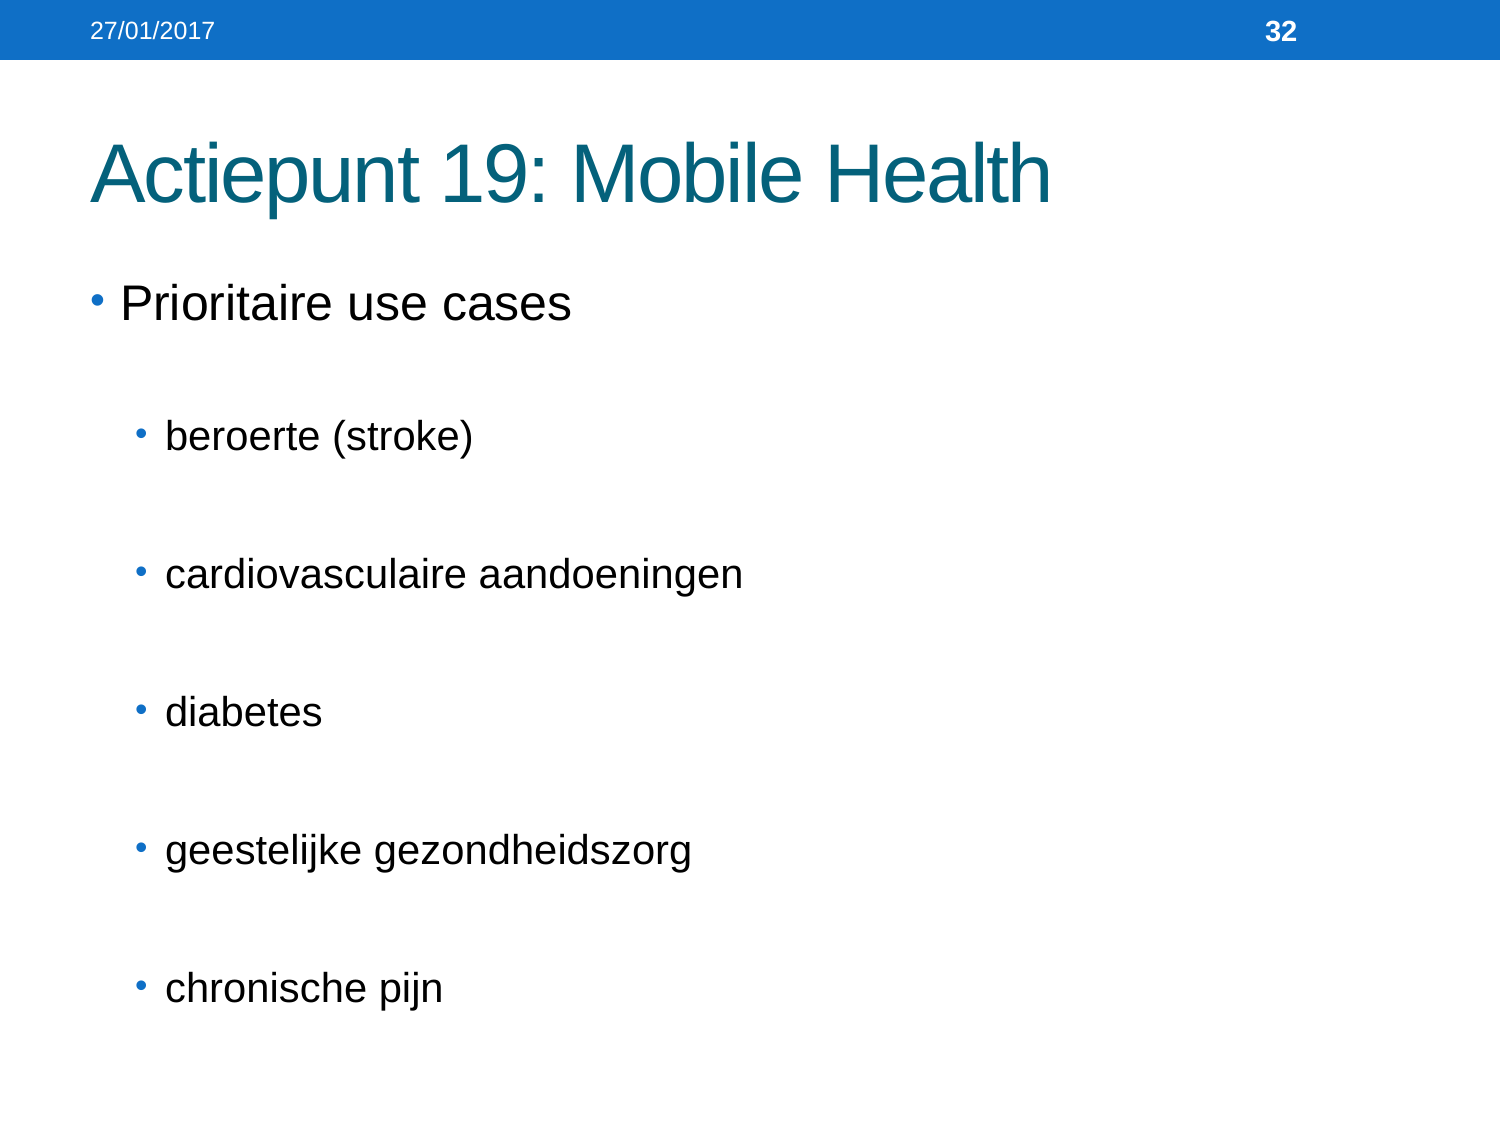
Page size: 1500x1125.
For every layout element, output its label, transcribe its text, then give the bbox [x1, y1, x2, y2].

slide_number 32 [1250, 3, 1425, 57]
title Actiepunt 19: Mobile Health [75, 87, 1425, 250]
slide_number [75, 3, 550, 57]
list Prioritaire use cases beroerte (stroke) cardiovasculaire aandoeningen diabetes geestelijke gezondheidszorg chronische pijn [75, 262, 1425, 1063]
